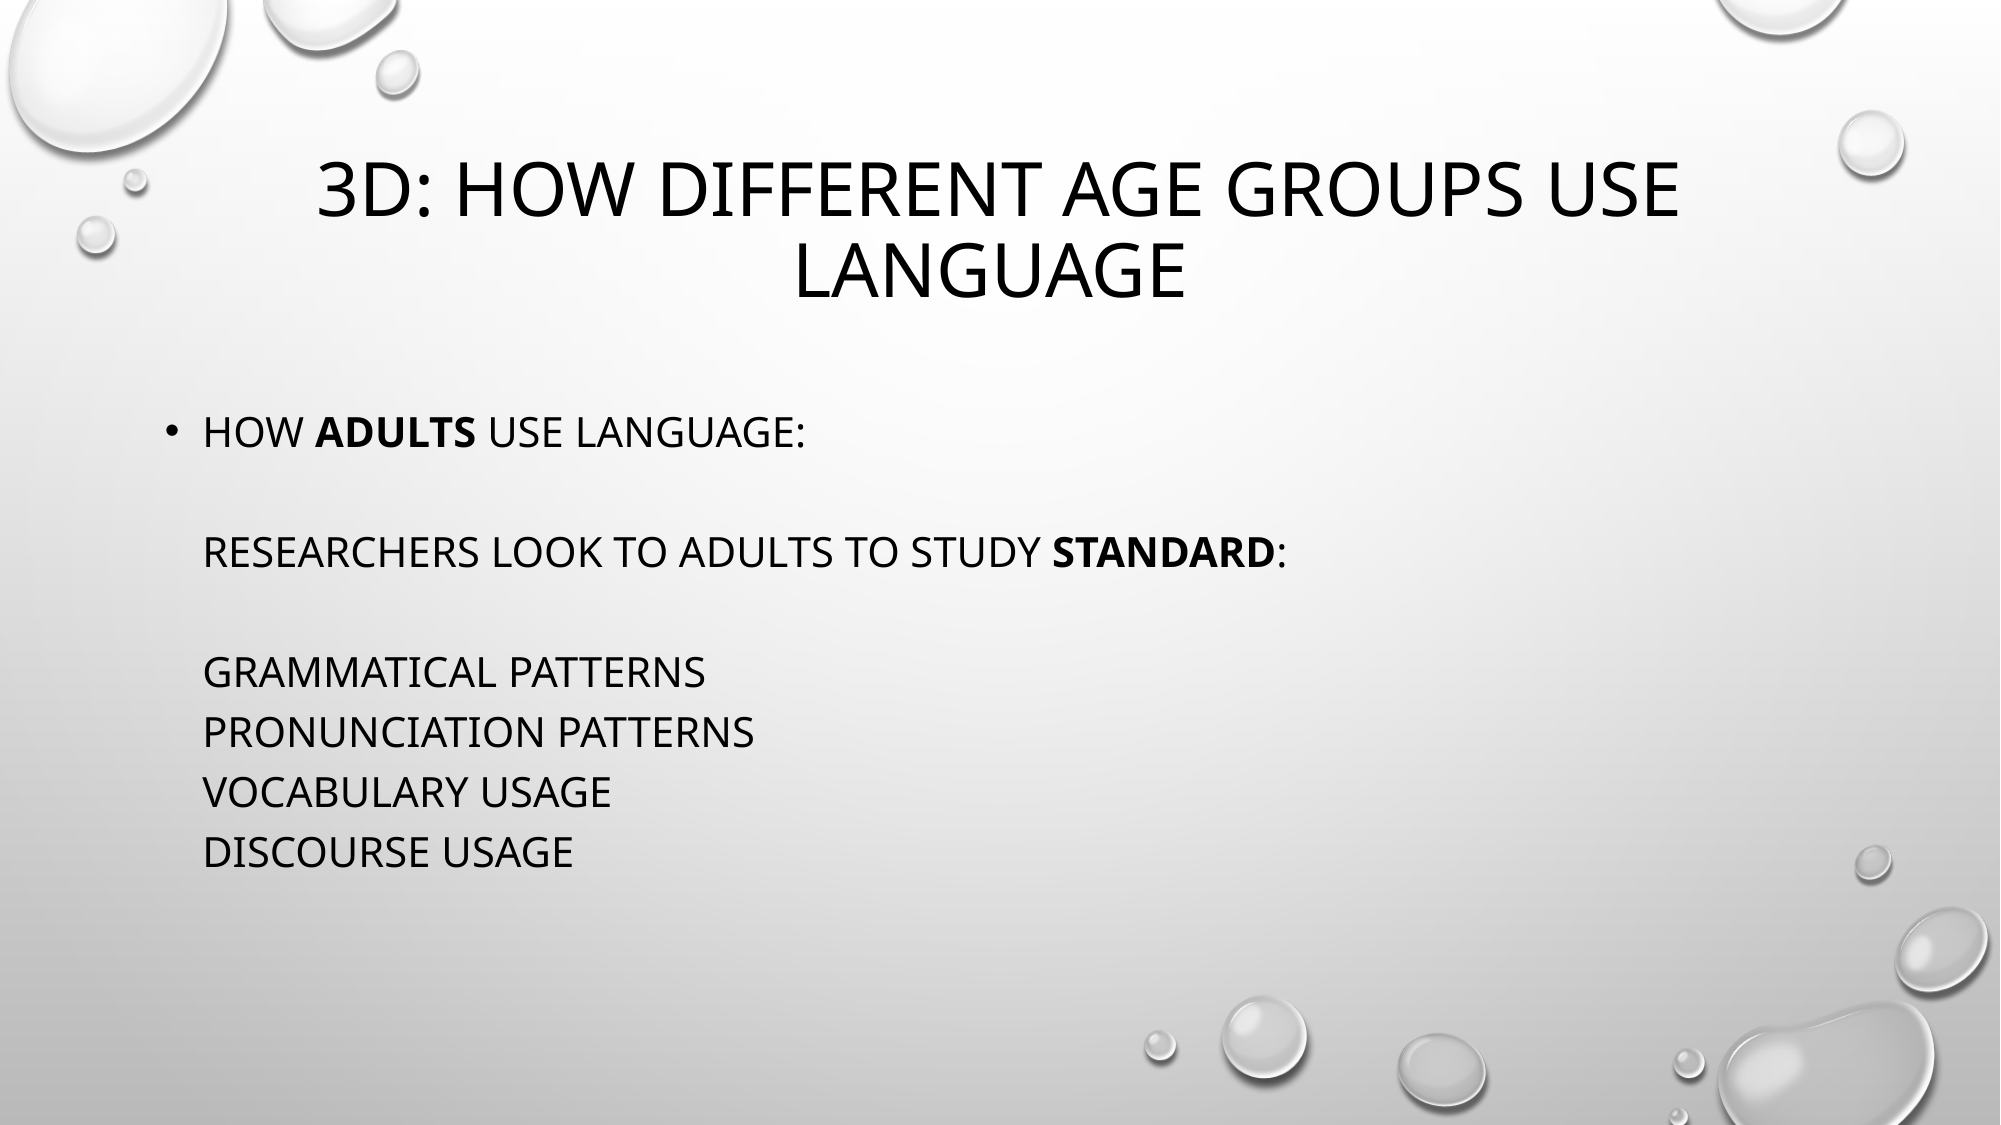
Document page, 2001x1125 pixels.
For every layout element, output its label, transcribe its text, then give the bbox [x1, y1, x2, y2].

picture [0, 0, 2000, 1125]
list HOW ADULTS USE LANGUAGE: RESEARCHERS LOOK TO ADULTS TO STUDY STANDARD: GRAMMATICAL PATTERNS PRONUNCIATION PATTERNS VOCABULARY USAGE DISCOURSE USAGE [149, 388, 1850, 950]
title 3D: HOW DIFFERENT AGE GROUPS USE LANGUAGE [149, 101, 1851, 364]
